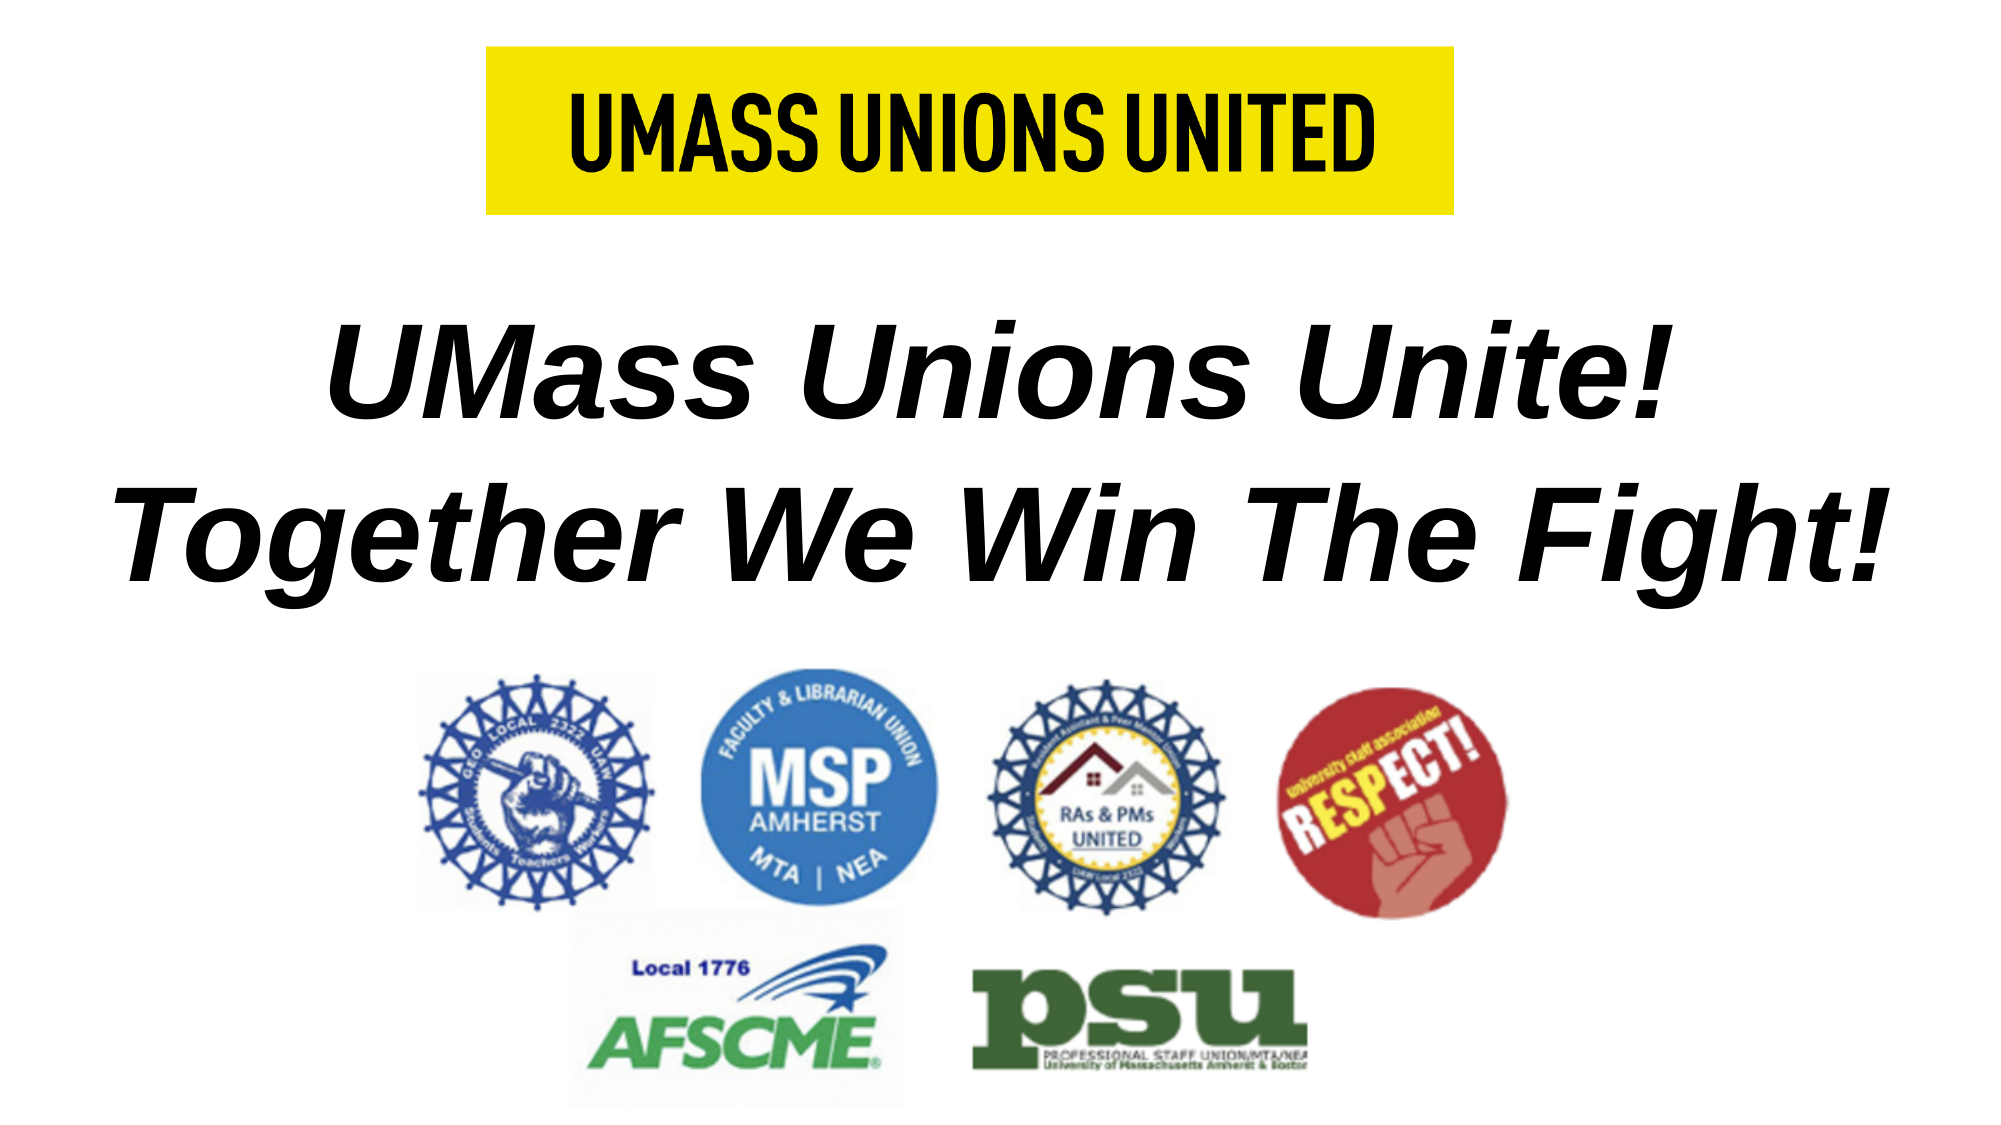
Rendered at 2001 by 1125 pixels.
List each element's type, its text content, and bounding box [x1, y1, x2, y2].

picture [414, 652, 1530, 1108]
text_box UMass Unions Unite! Together We Win The Fight! [68, 275, 1932, 611]
picture [471, 34, 1472, 234]
